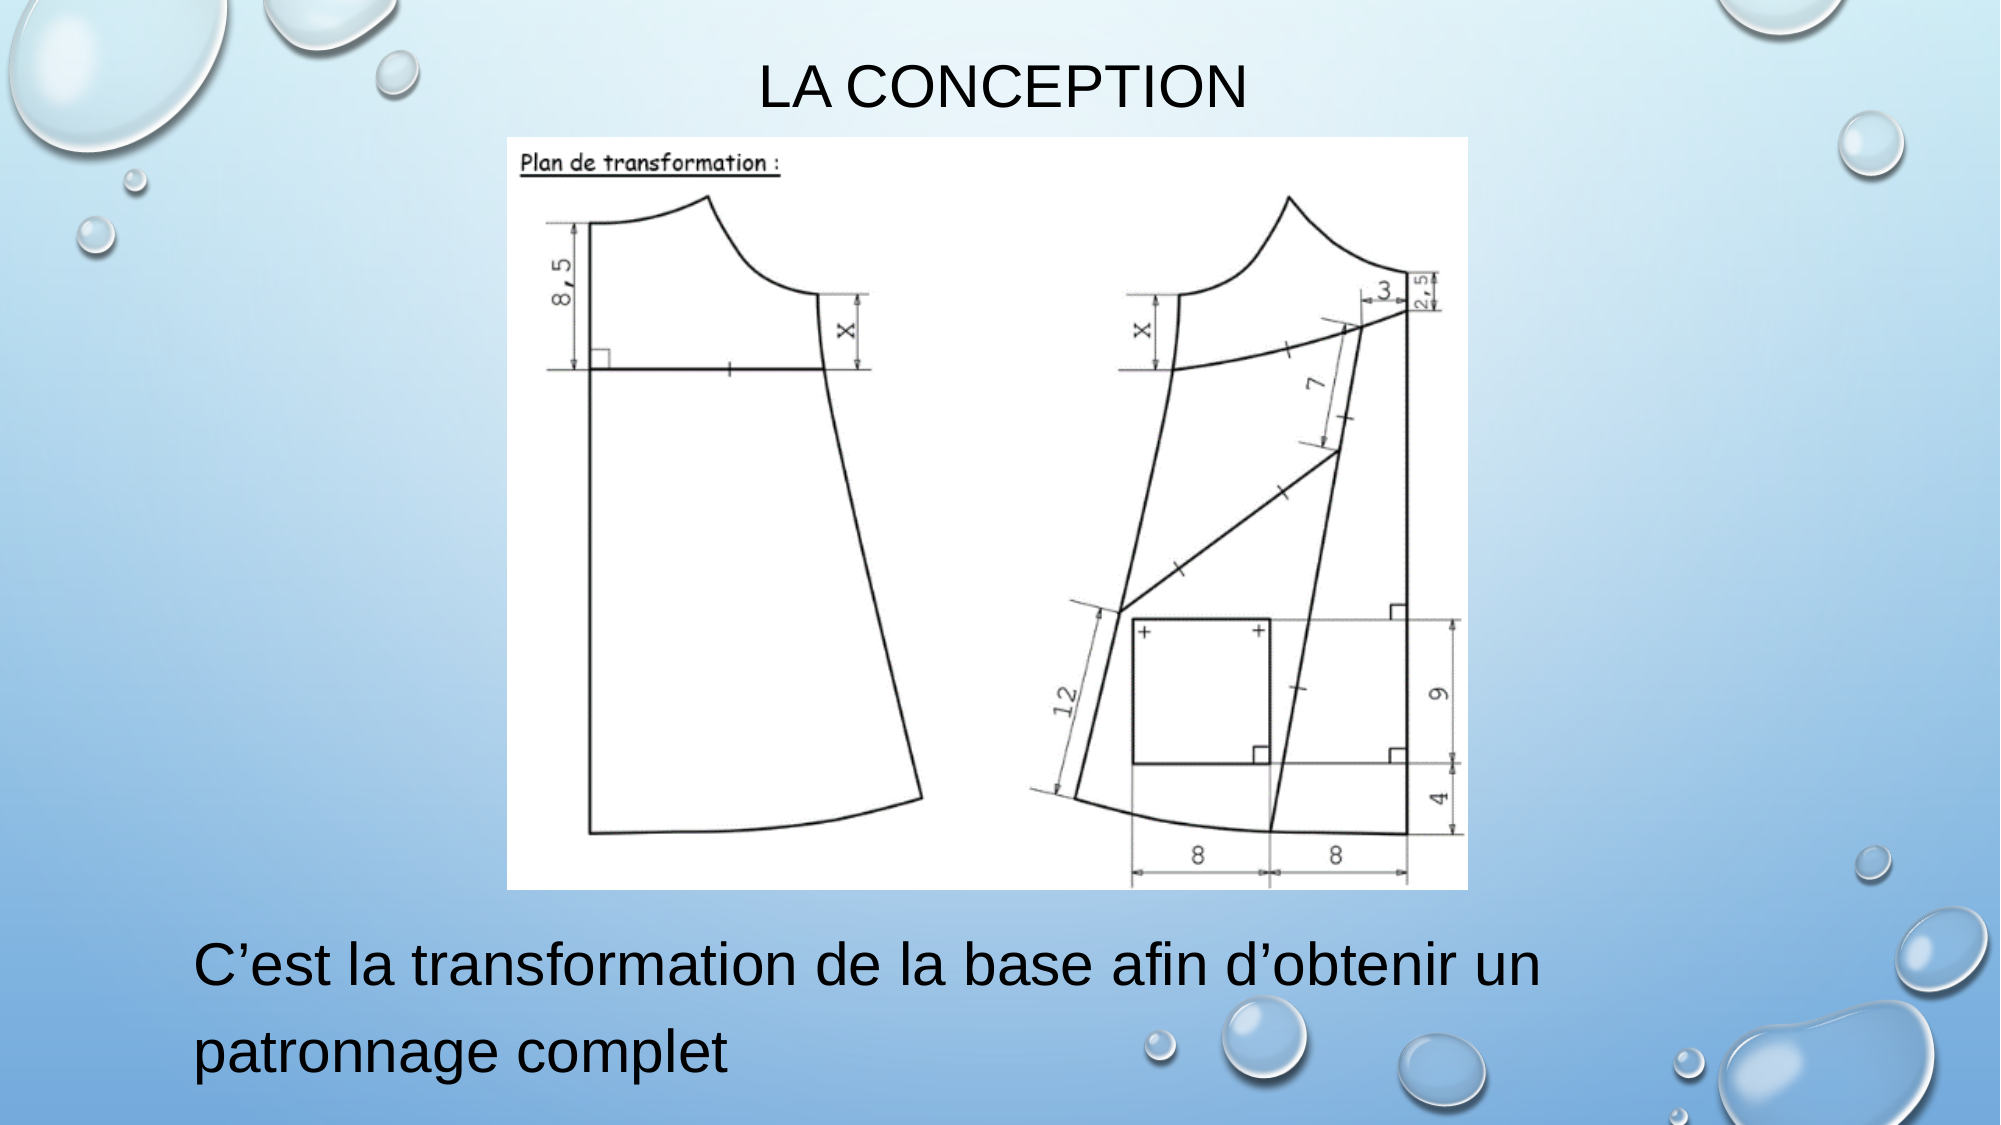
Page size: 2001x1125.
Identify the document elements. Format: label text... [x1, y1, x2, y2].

picture [0, 0, 2000, 1125]
text_box La Conception C’est la transformation de la base afin d’obtenir un patronnage complet [178, 25, 1846, 1125]
picture [507, 136, 1468, 890]
